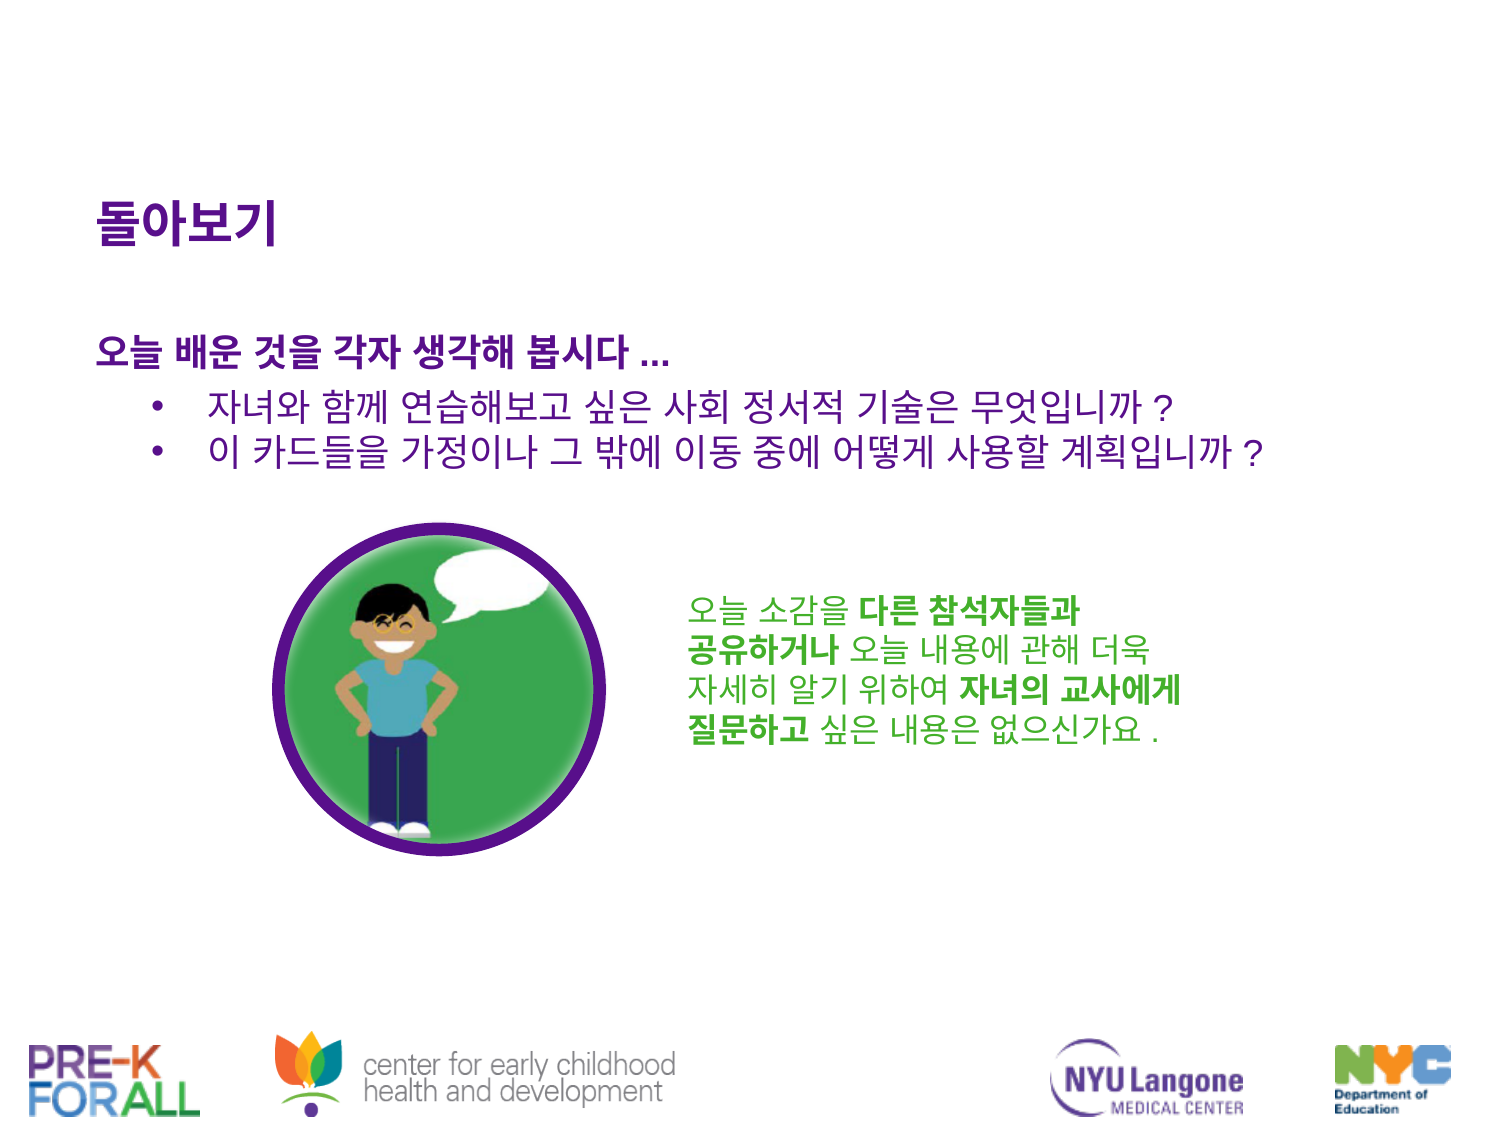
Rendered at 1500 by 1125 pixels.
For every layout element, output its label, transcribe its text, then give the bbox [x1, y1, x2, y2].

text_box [257, 514, 620, 870]
text_box 오늘 배운 것을 각자 생각해 봅시다... 자녀와 함께 연습해보고 싶은 사회 정서적 기술은 무엇입니까? 이 카드들을 가정이나 그 밖에 이동 중에 어떻게 사용할 계획입니까? [80, 321, 1440, 498]
picture [1335, 1045, 1451, 1117]
picture [1050, 1038, 1243, 1117]
picture [29, 1045, 200, 1117]
text_box 오늘 소감을 다른 참석자들과 공유하거나 오늘 내용에 관해 더욱 자세히 알기 위하여 자녀의 교사에게 질문하고 싶은 내용은 없으신가요. [673, 582, 1223, 757]
picture [275, 1031, 697, 1117]
list 돌아보기 [80, 146, 1425, 306]
